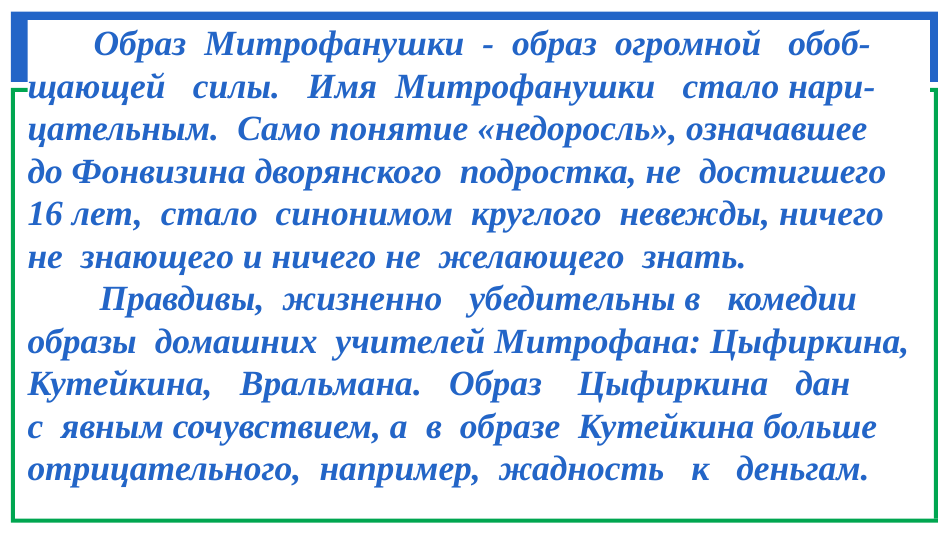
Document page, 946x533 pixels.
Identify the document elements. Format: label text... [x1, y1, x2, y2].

list Образ Митрофанушки - образ огромной обоб-щающей силы. Имя Митрофанушки стало нари-цательным. Само понятие «недоросль», означавшее до Фонвизина дворянского подростка, не достигшего 16 лет, стало синонимом круглого невежды, ничего не знающего и ничего не желающего знать. Правдивы, жизненно убедительны в комедии образы домашних учителей Митрофана: Цыфиркина, Кутейкина, Вральмана. Образ Цыфиркина дан с явным сочувствием, а в образе Кутейкина больше отрицательного, например, жадность к деньгам. [27, 20, 930, 493]
